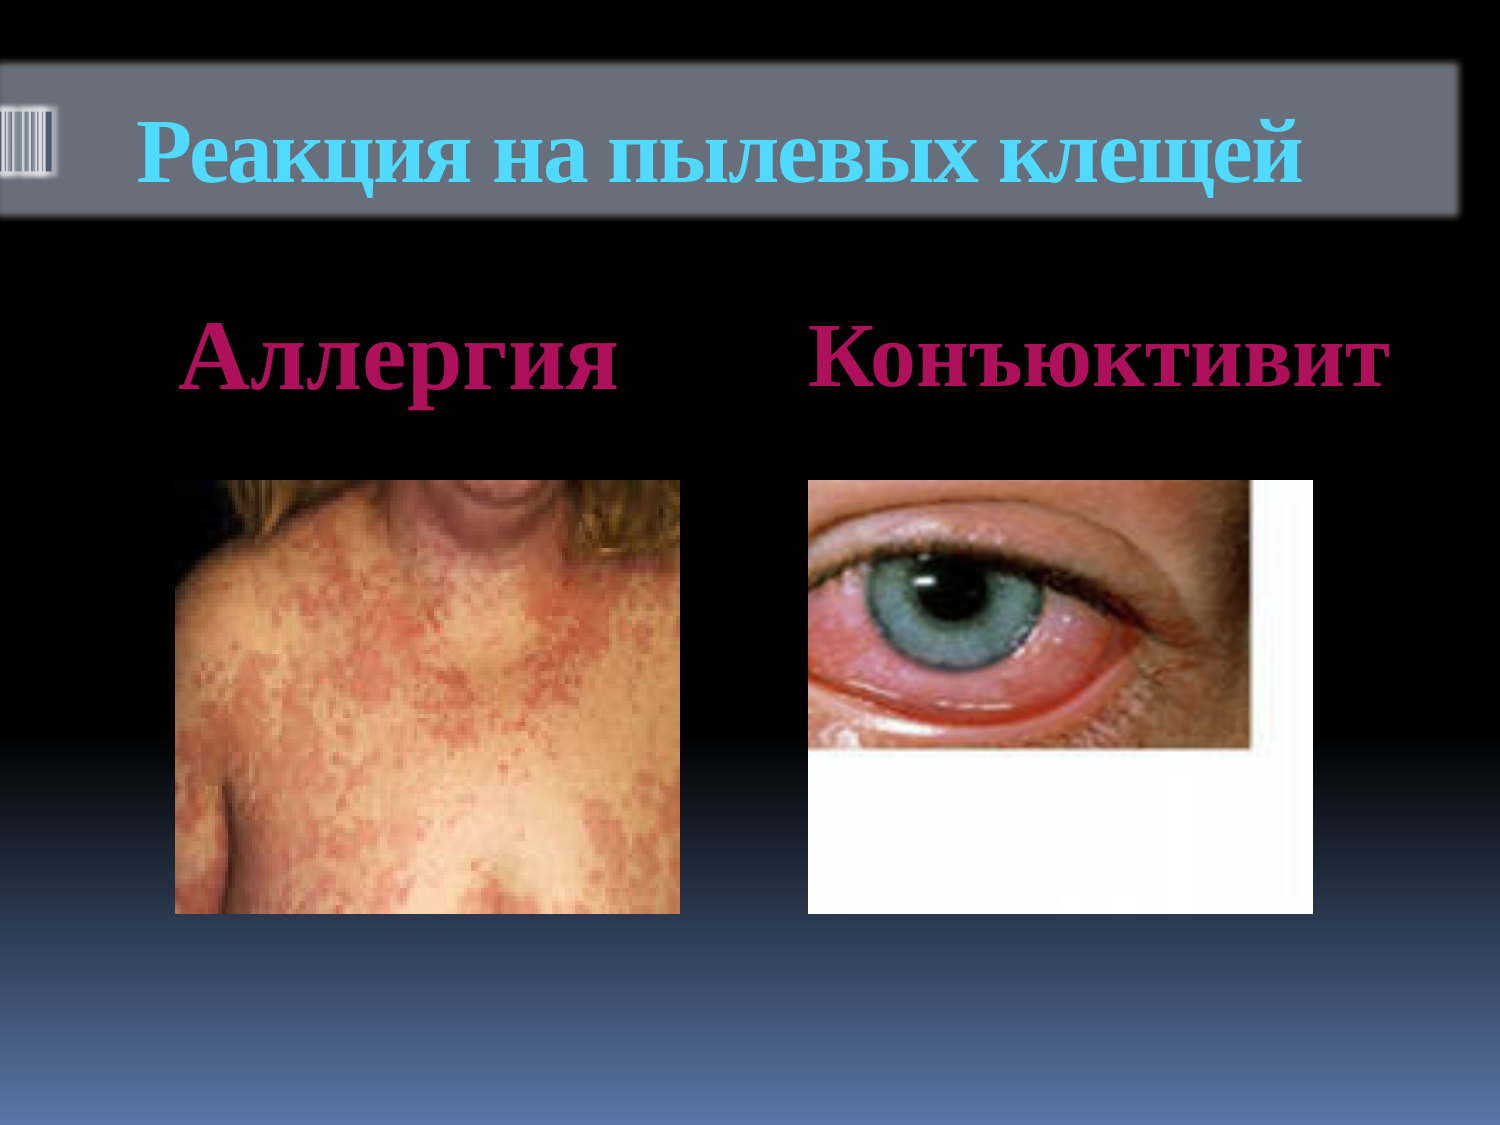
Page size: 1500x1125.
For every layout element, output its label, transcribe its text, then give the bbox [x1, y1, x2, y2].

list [175, 479, 681, 915]
title Реакция на пылевых клещей [82, 83, 1358, 234]
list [808, 479, 1313, 915]
list Конъюктивит [761, 296, 1425, 402]
list Аллергия [75, 296, 738, 402]
